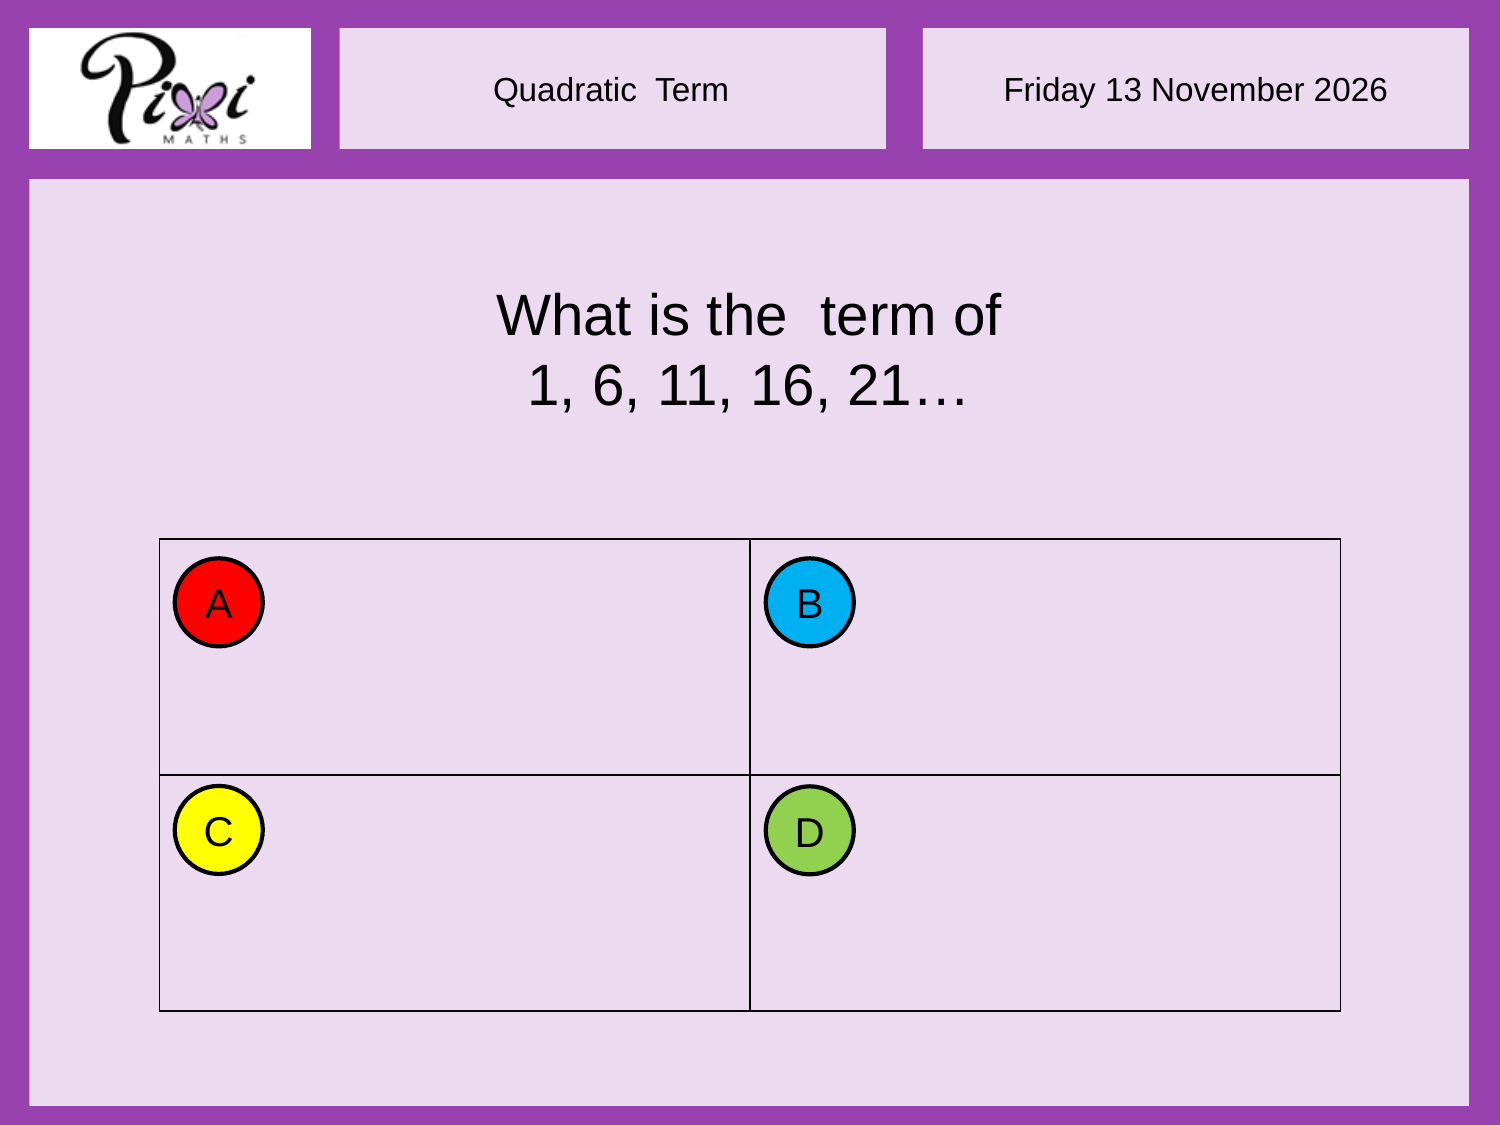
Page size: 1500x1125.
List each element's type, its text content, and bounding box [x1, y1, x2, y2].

text_box B [763, 556, 856, 649]
text_box A [172, 556, 265, 649]
text_box D [763, 784, 856, 877]
text_box C [172, 783, 265, 877]
picture [0, 0, 1500, 1125]
